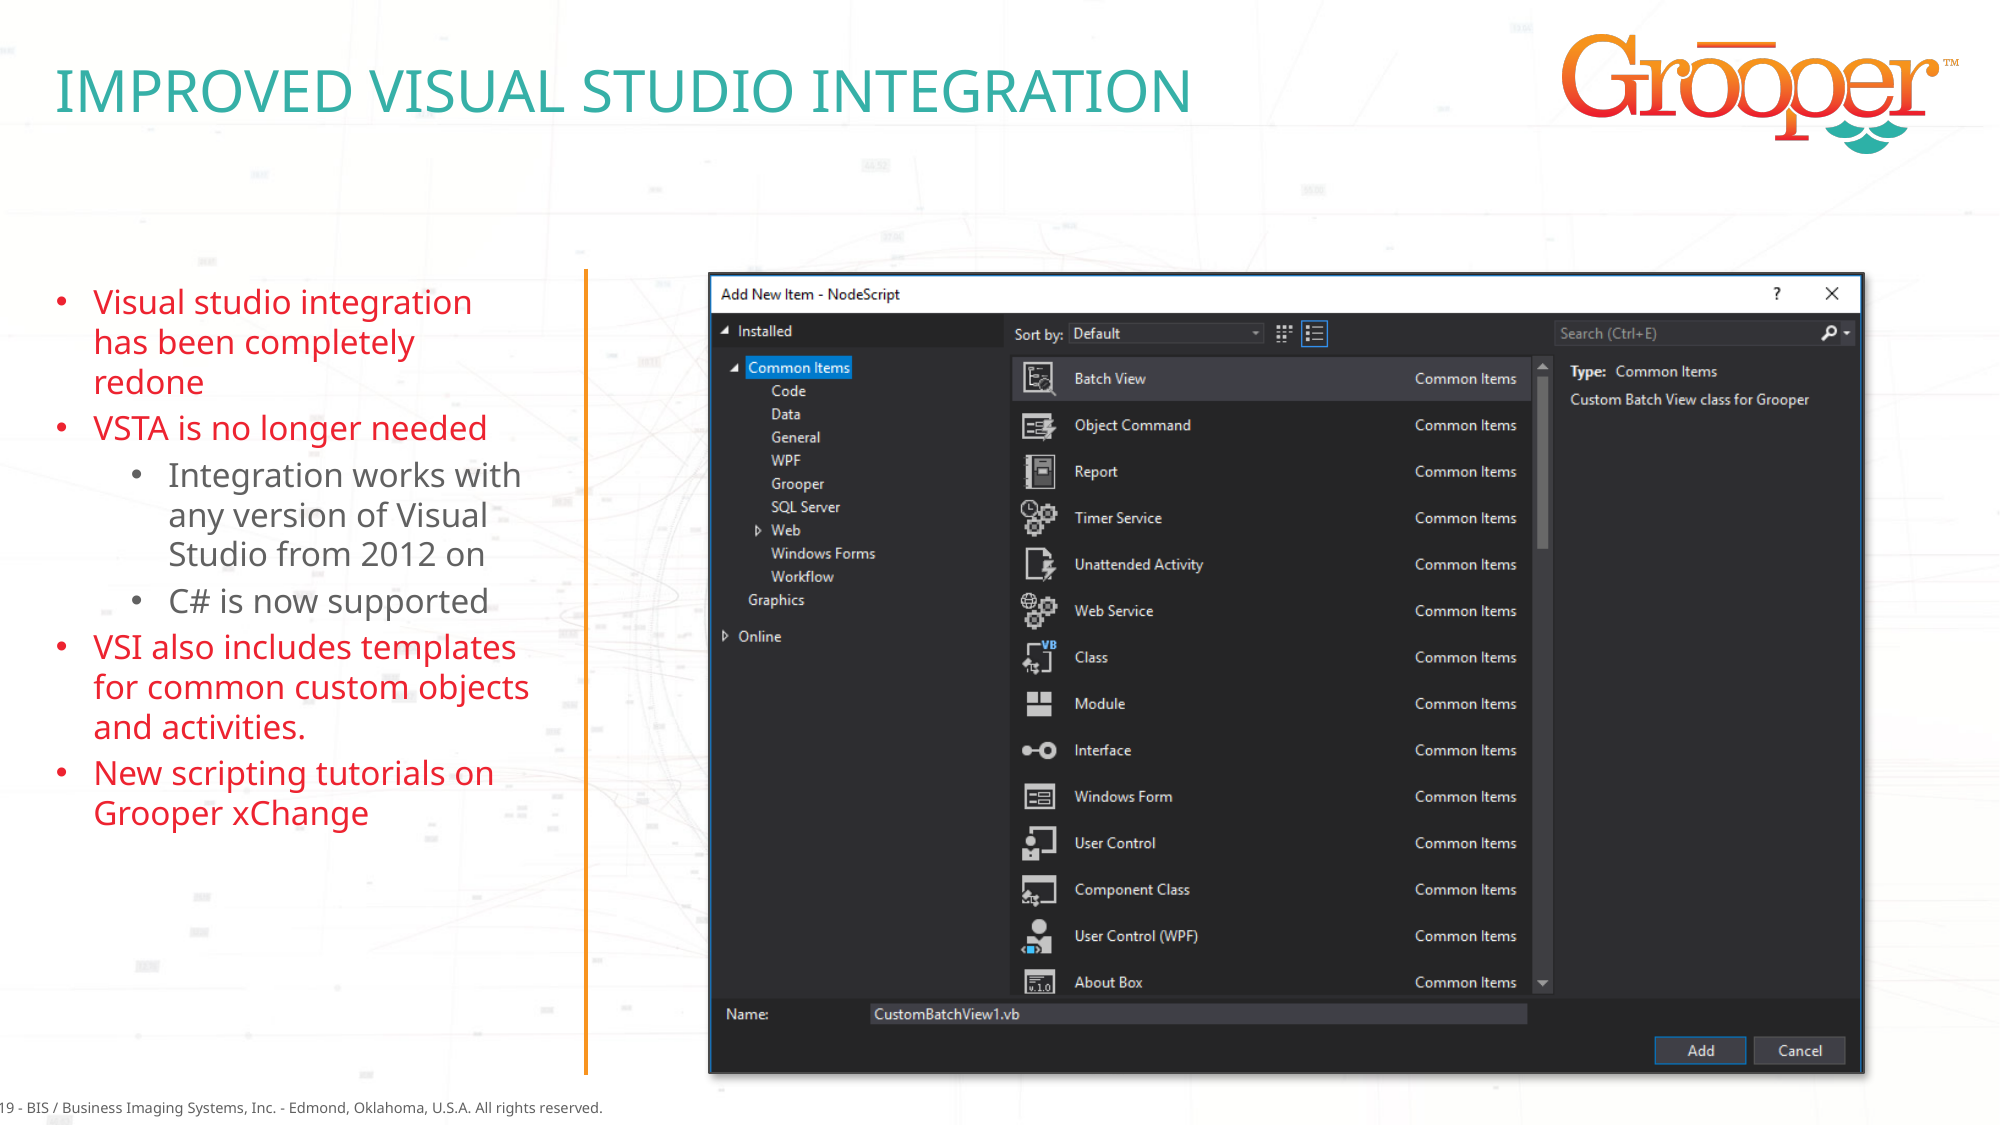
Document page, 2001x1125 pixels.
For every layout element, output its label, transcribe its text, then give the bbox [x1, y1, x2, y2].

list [1562, 34, 1959, 154]
list Improved Visual Studio Integration [41, 54, 1522, 134]
list Visual studio integration has been completely redone VSTA is no longer needed Integration works with any version of Visual Studio from 2012 on C# is now supported VSI also includes templates for common custom objects and activities. New scripting tutorials on Grooper xChange [41, 274, 549, 806]
picture [709, 274, 1864, 1072]
